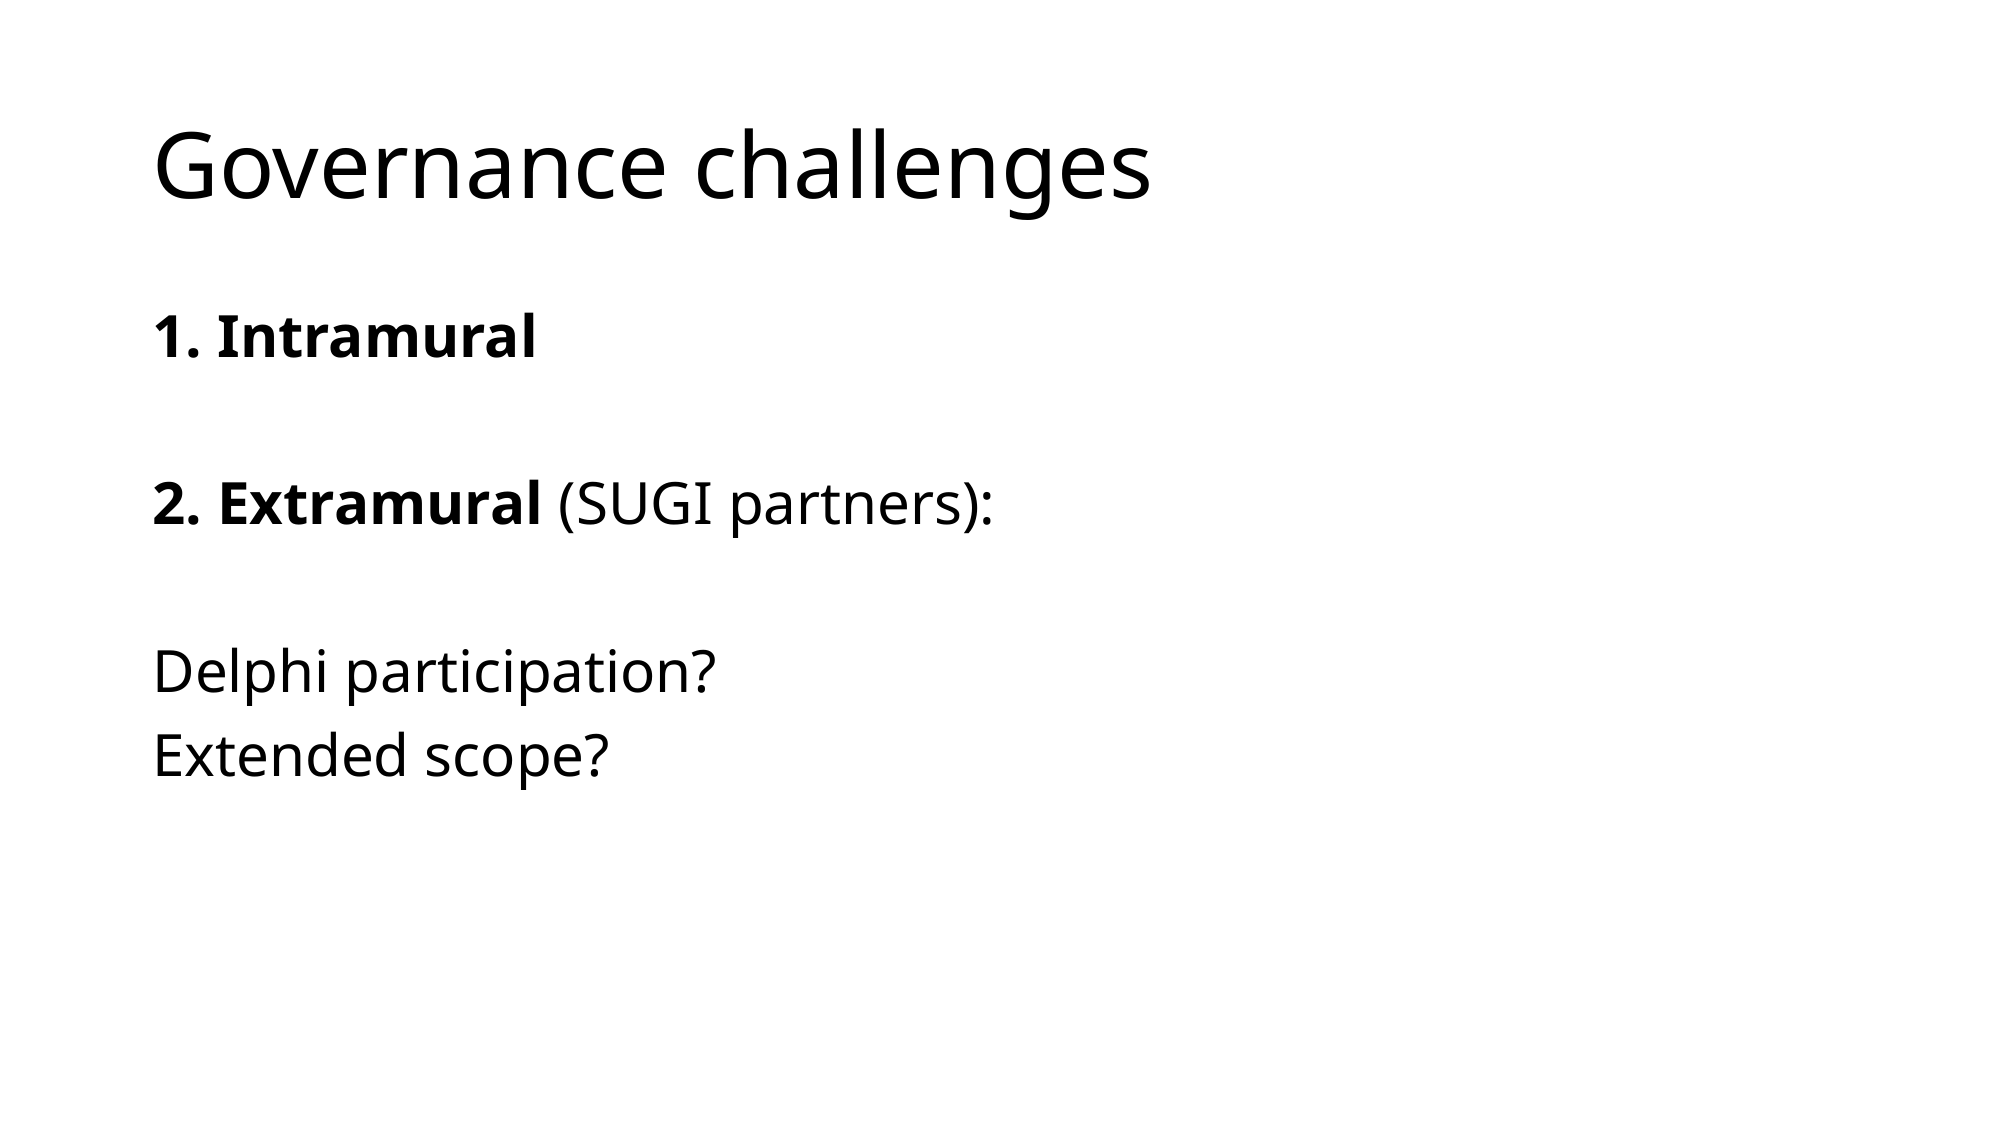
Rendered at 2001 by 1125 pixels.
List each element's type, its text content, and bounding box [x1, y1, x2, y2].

list 1. Intramural 2. Extramural (SUGI partners): Delphi participation? Extended scope? [137, 299, 1863, 1014]
title Governance challenges [137, 59, 1863, 278]
